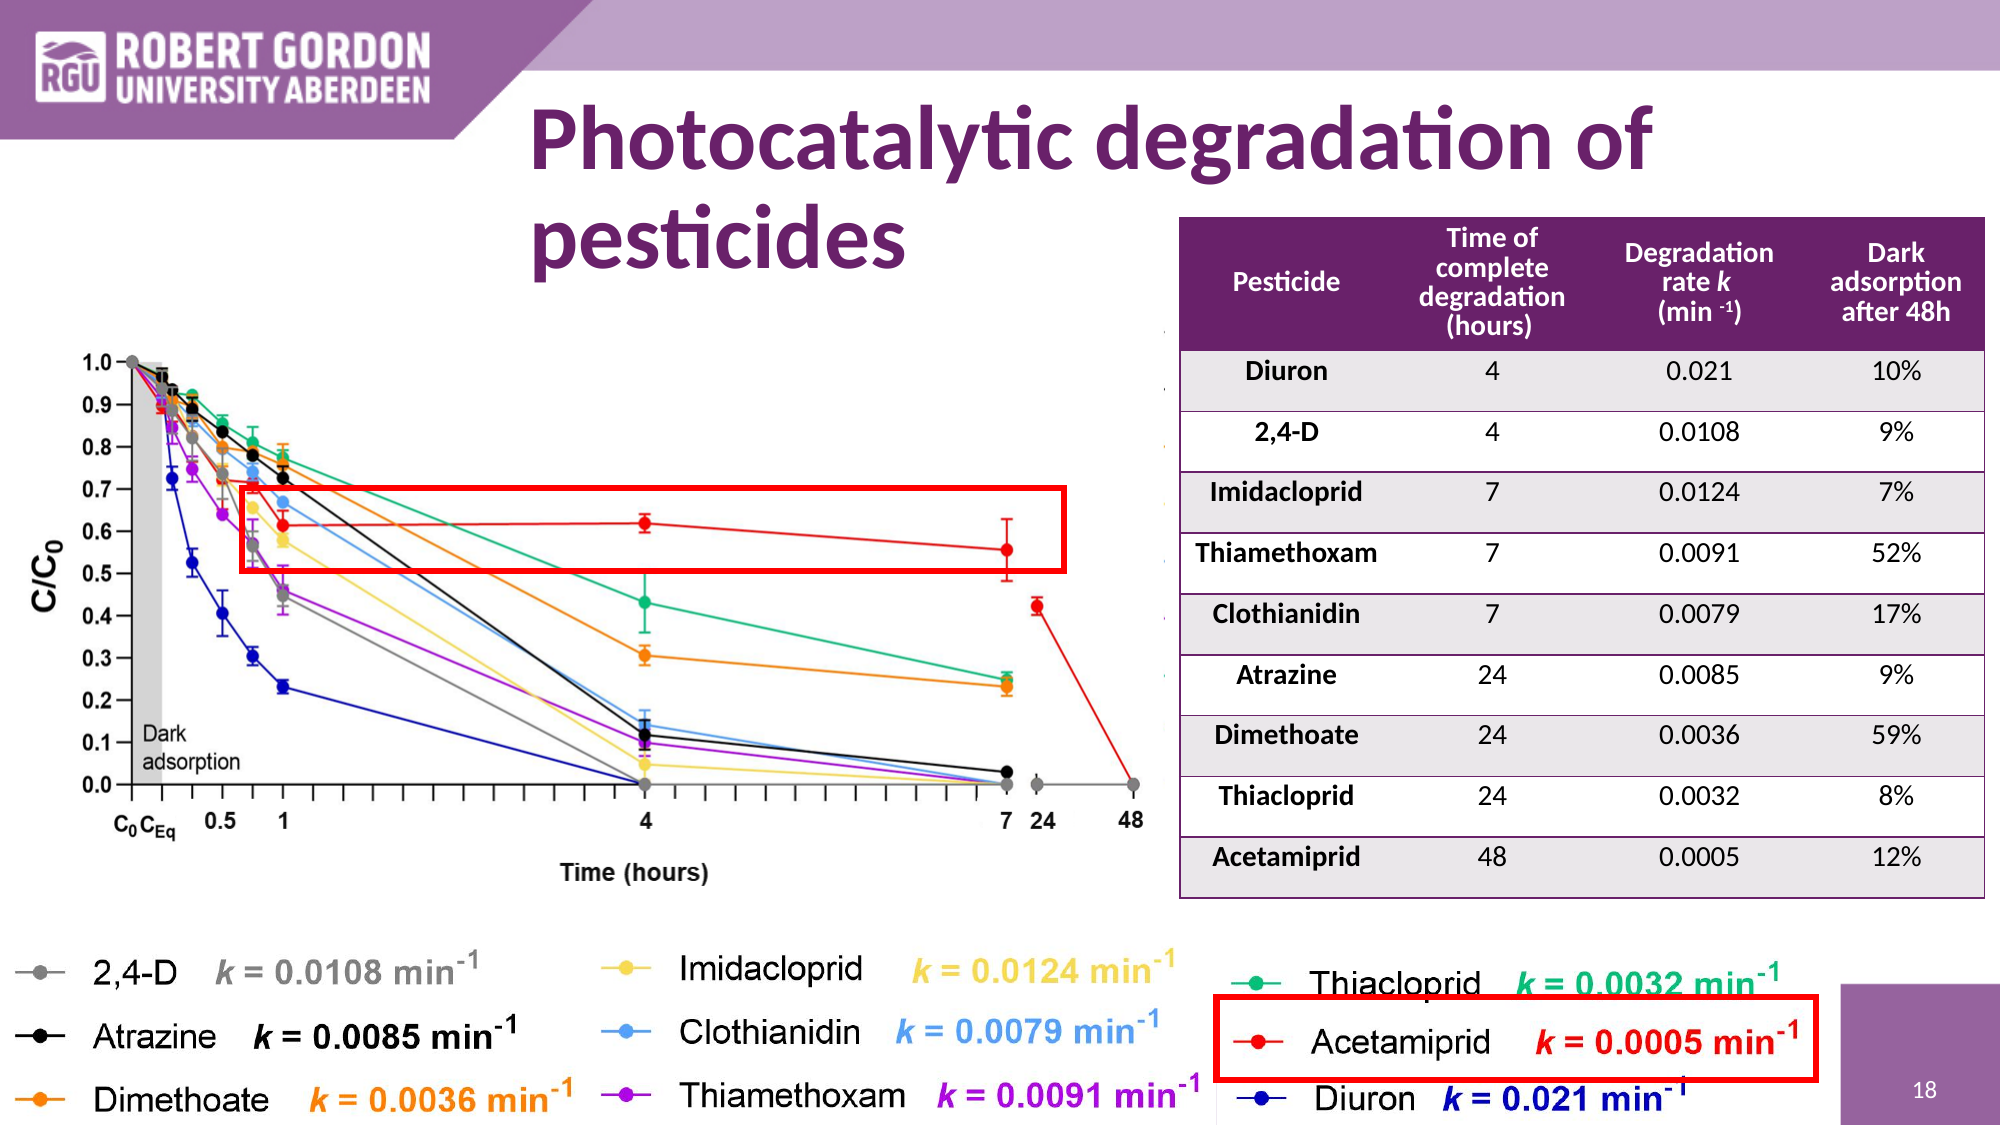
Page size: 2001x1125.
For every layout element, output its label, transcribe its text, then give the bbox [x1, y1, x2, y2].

text_box Photocatalytic degradation of pesticides [514, 83, 1850, 208]
table_cell 24 [1394, 656, 1591, 715]
table_cell Dimethoate [1181, 716, 1394, 776]
table_cell 0.0085 [1591, 656, 1808, 715]
table_cell 59% [1808, 716, 1984, 776]
slide_number 18 [1841, 1058, 1953, 1119]
table_cell 7 [1394, 595, 1591, 654]
table_cell 48 [1394, 838, 1591, 897]
table_cell 4 [1394, 412, 1591, 471]
table_cell 0.0005 [1591, 838, 1808, 897]
table_cell 9% [1808, 656, 1984, 715]
table_cell 2,4-D [1181, 412, 1394, 471]
table_header Pesticide [1181, 219, 1394, 350]
table_cell Clothianidin [1181, 595, 1394, 654]
table_cell Thiamethoxam [1181, 534, 1394, 593]
table_header Time of complete degradation (hours) [1394, 219, 1591, 350]
table_cell 8% [1808, 777, 1984, 836]
table_cell Thiacloprid [1181, 777, 1394, 836]
table_cell 10% [1808, 351, 1984, 411]
table_header Degradation rate k (min -1) [1591, 219, 1808, 350]
table_cell 17% [1808, 595, 1984, 654]
picture [0, 0, 2000, 1125]
table_cell 4 [1394, 351, 1591, 411]
table_cell 7 [1394, 473, 1591, 532]
table_cell 52% [1808, 534, 1984, 593]
table_cell 7% [1808, 473, 1984, 532]
table_cell 0.0036 [1591, 716, 1808, 776]
table_cell 0.0091 [1591, 534, 1808, 593]
table_cell 9% [1808, 412, 1984, 471]
table_cell 24 [1394, 777, 1591, 836]
table_cell Diuron [1181, 351, 1394, 411]
table_cell Imidacloprid [1181, 473, 1394, 532]
table_cell 0.0124 [1591, 473, 1808, 532]
table_cell Atrazine [1181, 656, 1394, 715]
table_cell 0.0108 [1591, 412, 1808, 471]
table_cell 0.021 [1591, 351, 1808, 411]
table_cell 0.0032 [1591, 777, 1808, 836]
table_cell 0.0079 [1591, 595, 1808, 654]
table_cell Acetamiprid [1181, 838, 1394, 897]
table_cell 24 [1394, 716, 1591, 776]
table_cell 12% [1808, 838, 1984, 897]
table_cell 7 [1394, 534, 1591, 593]
table_header Dark adsorption after 48h [1808, 219, 1984, 350]
